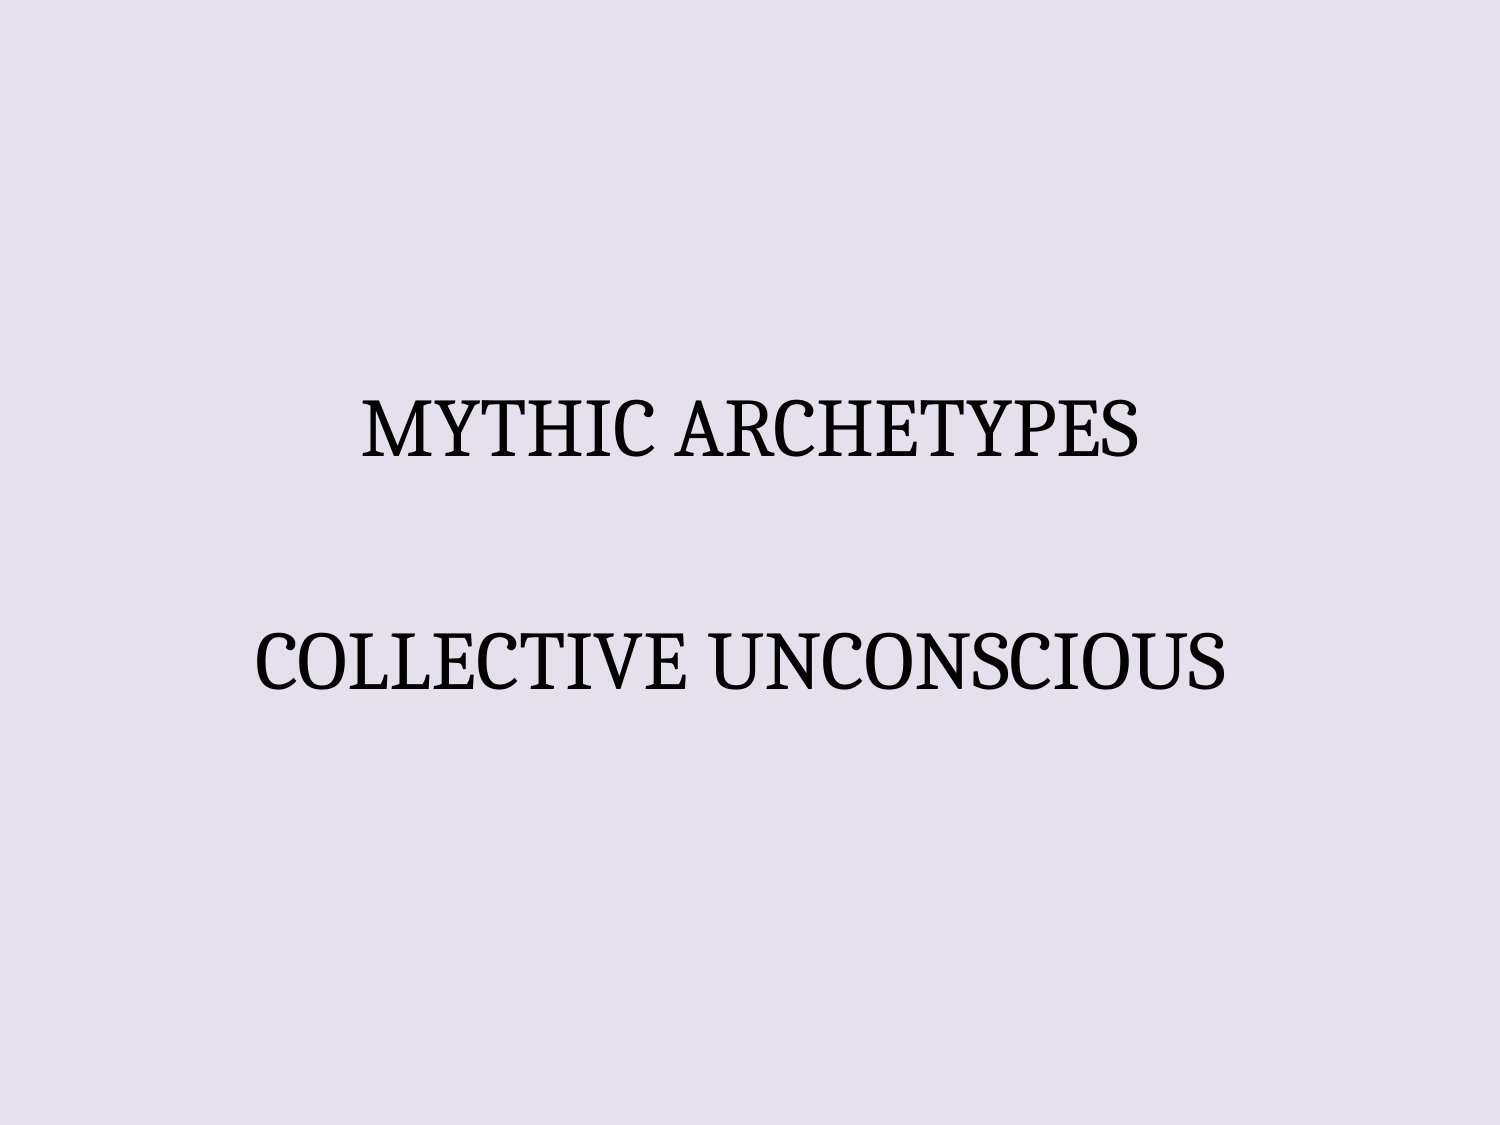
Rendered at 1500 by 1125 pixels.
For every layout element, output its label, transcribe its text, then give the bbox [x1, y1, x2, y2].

list MYTHIC ARCHETYPES COLLECTIVE UNCONSCIOUS [75, 365, 1425, 759]
